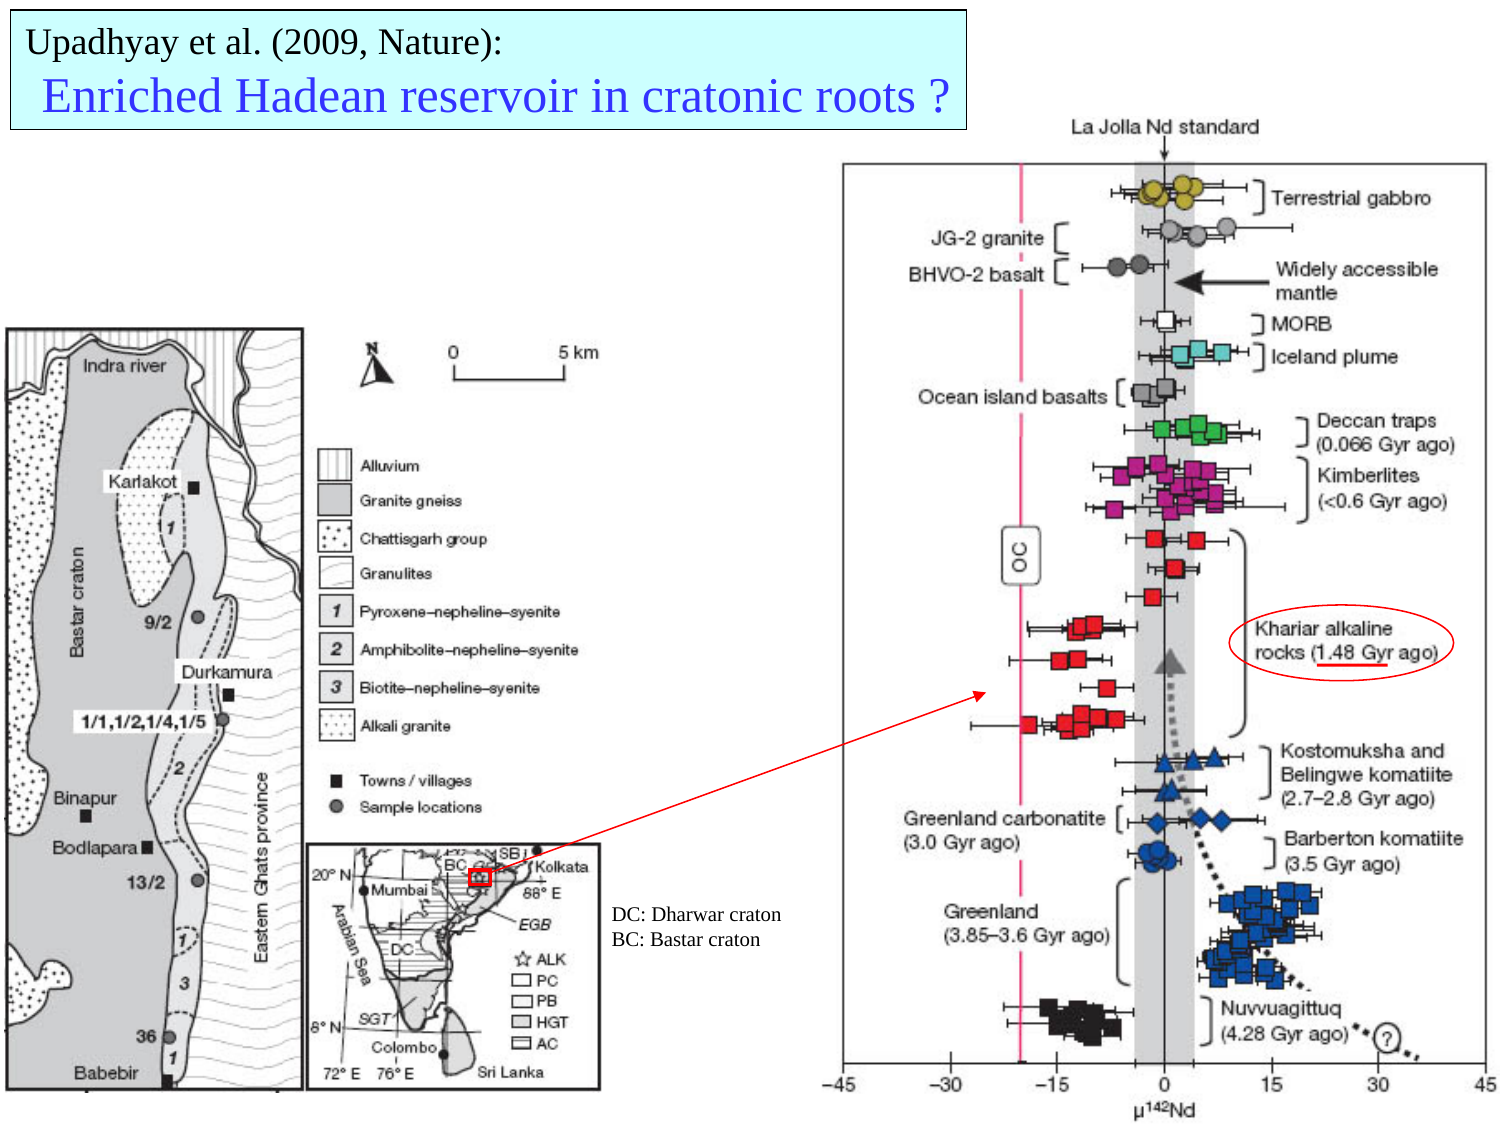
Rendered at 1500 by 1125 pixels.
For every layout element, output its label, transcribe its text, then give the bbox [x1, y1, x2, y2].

text_box DC: Dharwar craton BC: Bastar craton [607, 893, 797, 958]
text_box Upadhyay et al. (2009, Nature): Enriched Hadean reservoir in cratonic roots ? [10, 9, 967, 130]
picture [808, 116, 1500, 1125]
picture [4, 326, 603, 1093]
